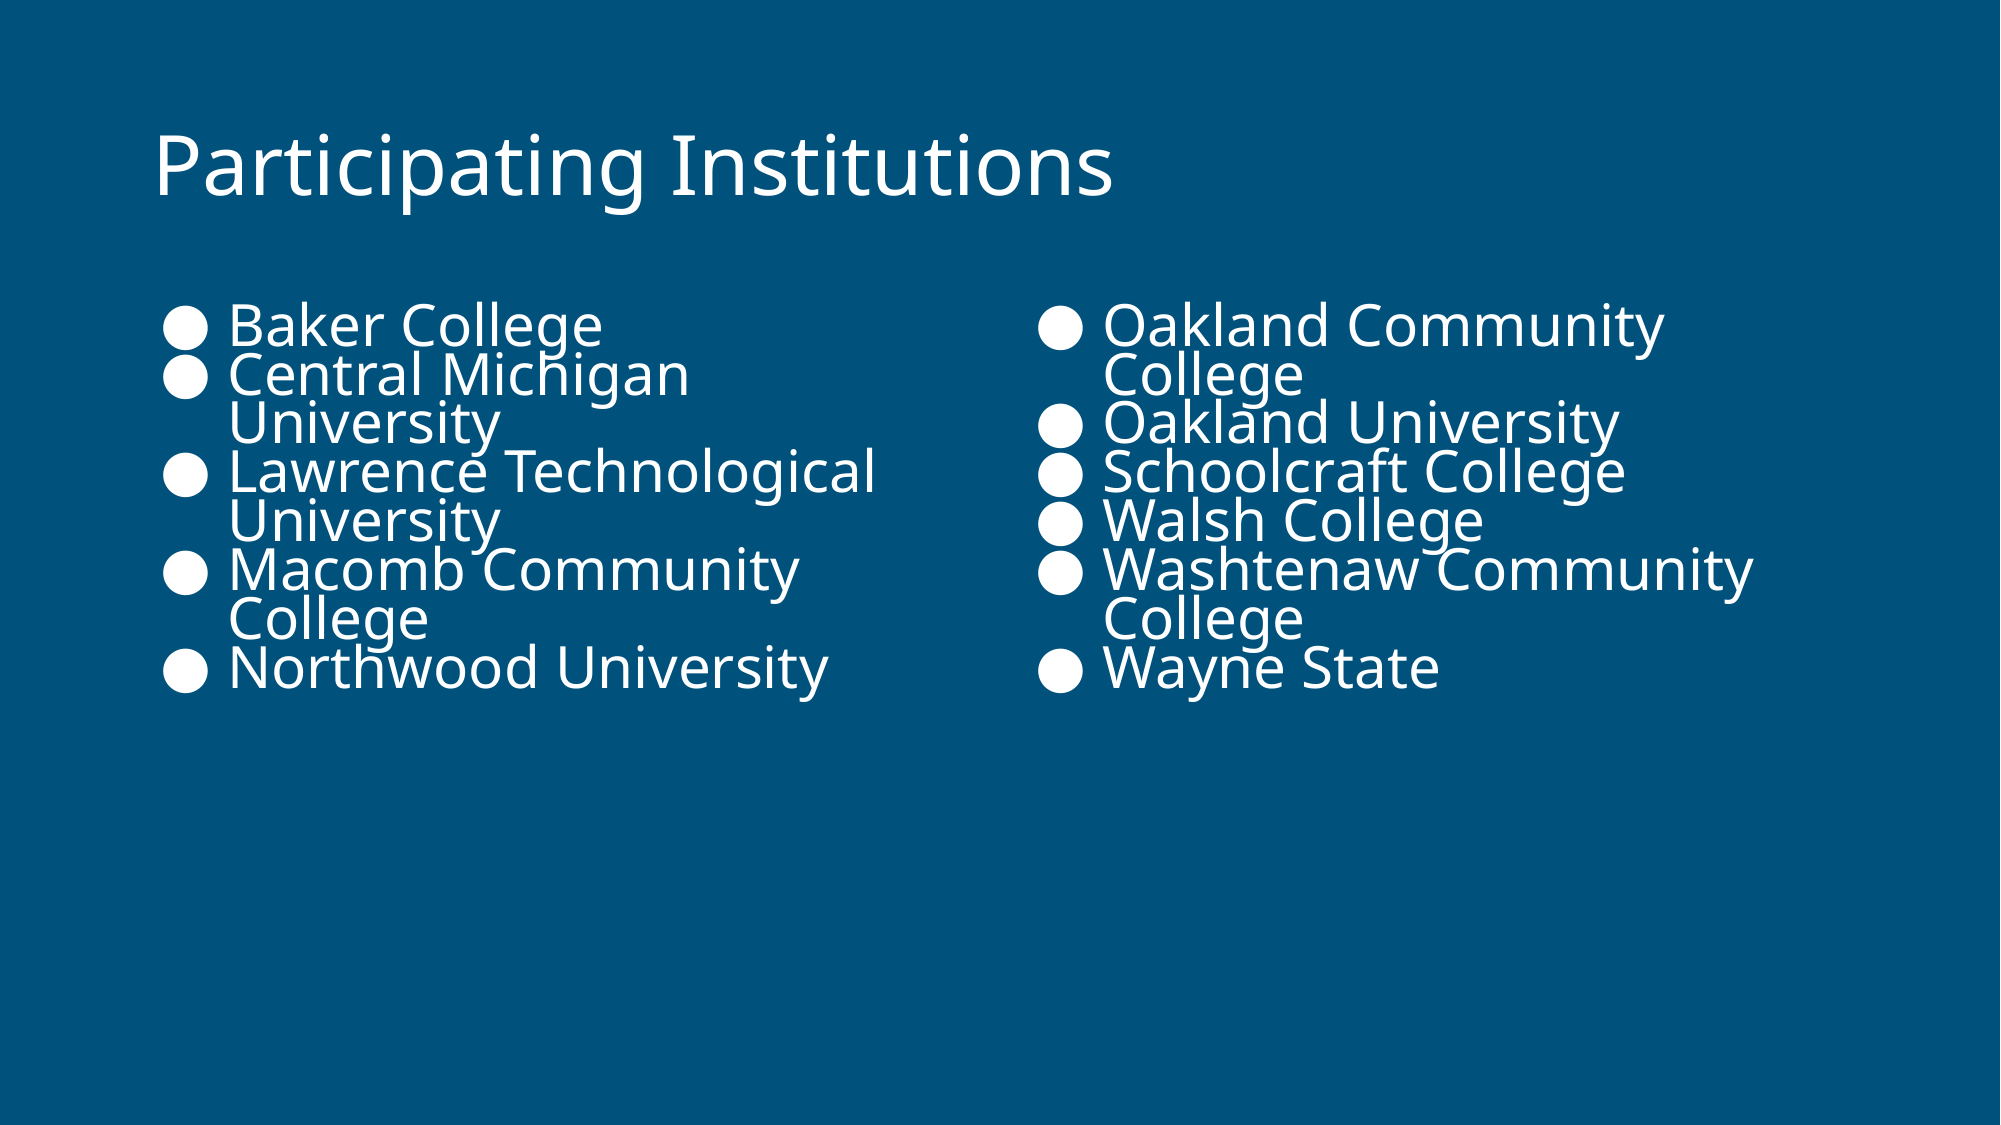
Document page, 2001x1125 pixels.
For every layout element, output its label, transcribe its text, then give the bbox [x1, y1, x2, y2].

title Participating Institutions [137, 59, 1863, 278]
list Oakland Community College Oakland University Schoolcraft College Walsh College Washtenaw Community College Wayne State [1012, 299, 1863, 1014]
list Baker College Central Michigan University Lawrence Technological University Macomb Community College Northwood University [137, 299, 988, 1014]
